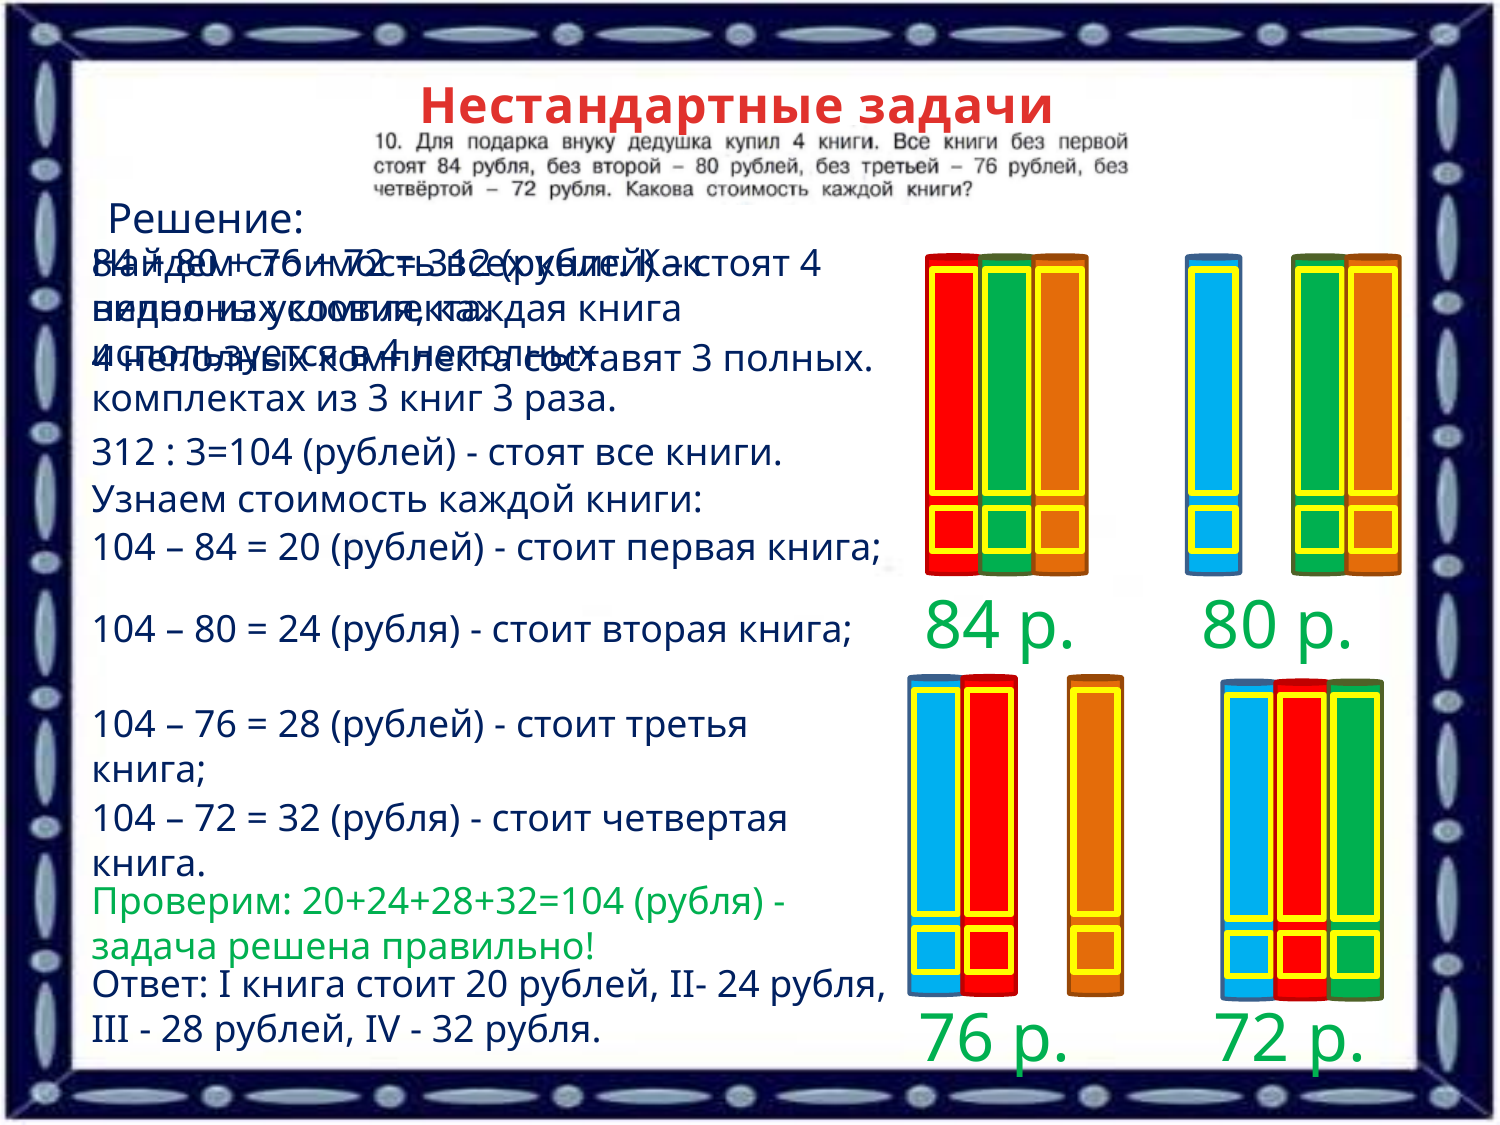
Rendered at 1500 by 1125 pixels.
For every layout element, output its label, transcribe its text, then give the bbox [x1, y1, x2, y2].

text_box 104 – 72 = 32 (рубля) - стоит четвертая книга. [76, 786, 871, 869]
text_box 84 р. [909, 574, 1134, 669]
text_box Узнаем стоимость каждой книги: [76, 467, 883, 515]
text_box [1186, 255, 1400, 575]
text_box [926, 255, 1087, 575]
text_box Проверим: 20+24+28+32=104 (рубля) - задача решена правильно! [76, 869, 904, 952]
text_box Решение: [92, 184, 320, 231]
text_box 84 + 80 + 76 + 72 = 312 (рублей) – стоят 4 неполных комплекта. [76, 231, 939, 326]
text_box 72 р. [1198, 987, 1424, 1083]
text_box 76 р. [903, 987, 1128, 1083]
text_box 4 неполных комплекта составят 3 полных. [76, 326, 921, 386]
picture [0, 0, 1500, 1125]
text_box 104 – 80 = 24 (рубля) - стоит вторая книга; [76, 597, 871, 658]
text_box Нестандартные задачи [76, 66, 1412, 142]
text_box 80 р. [1187, 574, 1412, 669]
text_box Ответ: Ι книга стоит 20 рублей, ΙΙ- 24 рубля, ΙΙΙ - 28 рублей, ΙV - 32 рубля. [76, 952, 916, 1057]
text_box 104 – 84 = 20 (рублей) - стоит первая книга; [76, 515, 916, 575]
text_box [909, 675, 1123, 996]
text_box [1222, 680, 1383, 1000]
text_box 104 – 76 = 28 (рублей) - стоит третья книга; [76, 692, 871, 786]
text_box Найдем стоимость всех книг. Как видно из условия, каждая книга используется в 4 неполных комплектах из 3 книг 3 раза. [76, 386, 833, 420]
text_box 312 : 3=104 (рублей) - стоят все книги. [76, 420, 921, 481]
